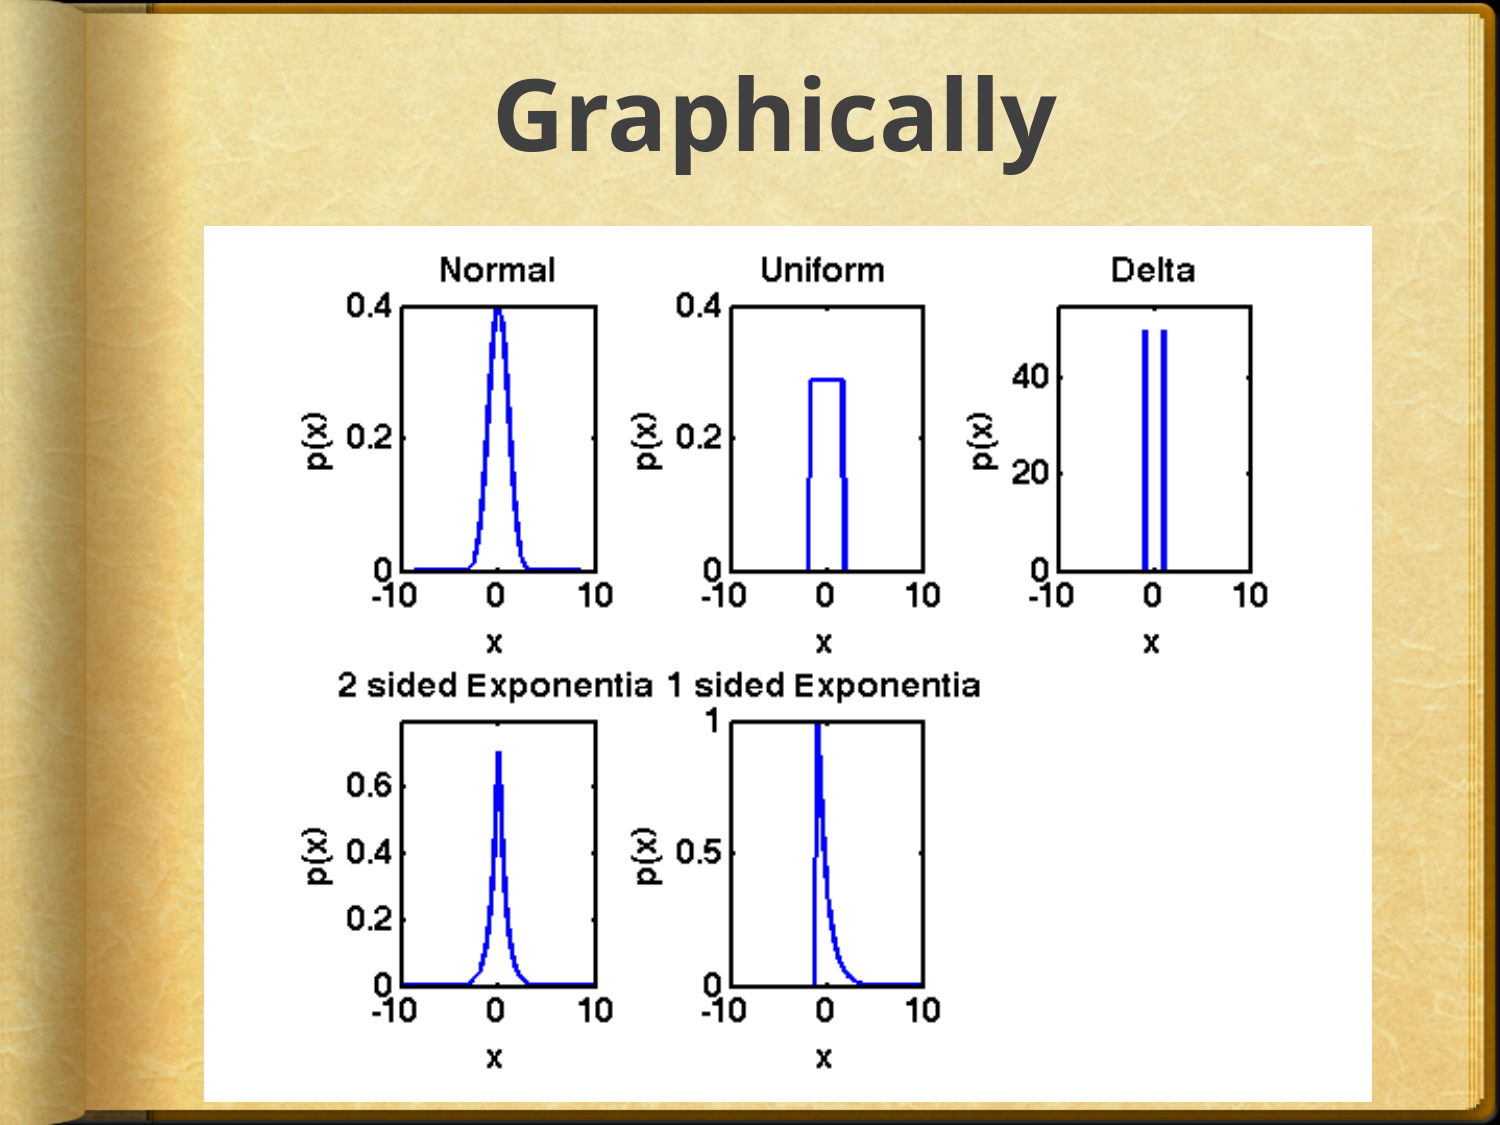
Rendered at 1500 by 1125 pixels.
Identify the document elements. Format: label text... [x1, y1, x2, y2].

title Graphically [178, 7, 1372, 227]
picture [0, 0, 1500, 1125]
